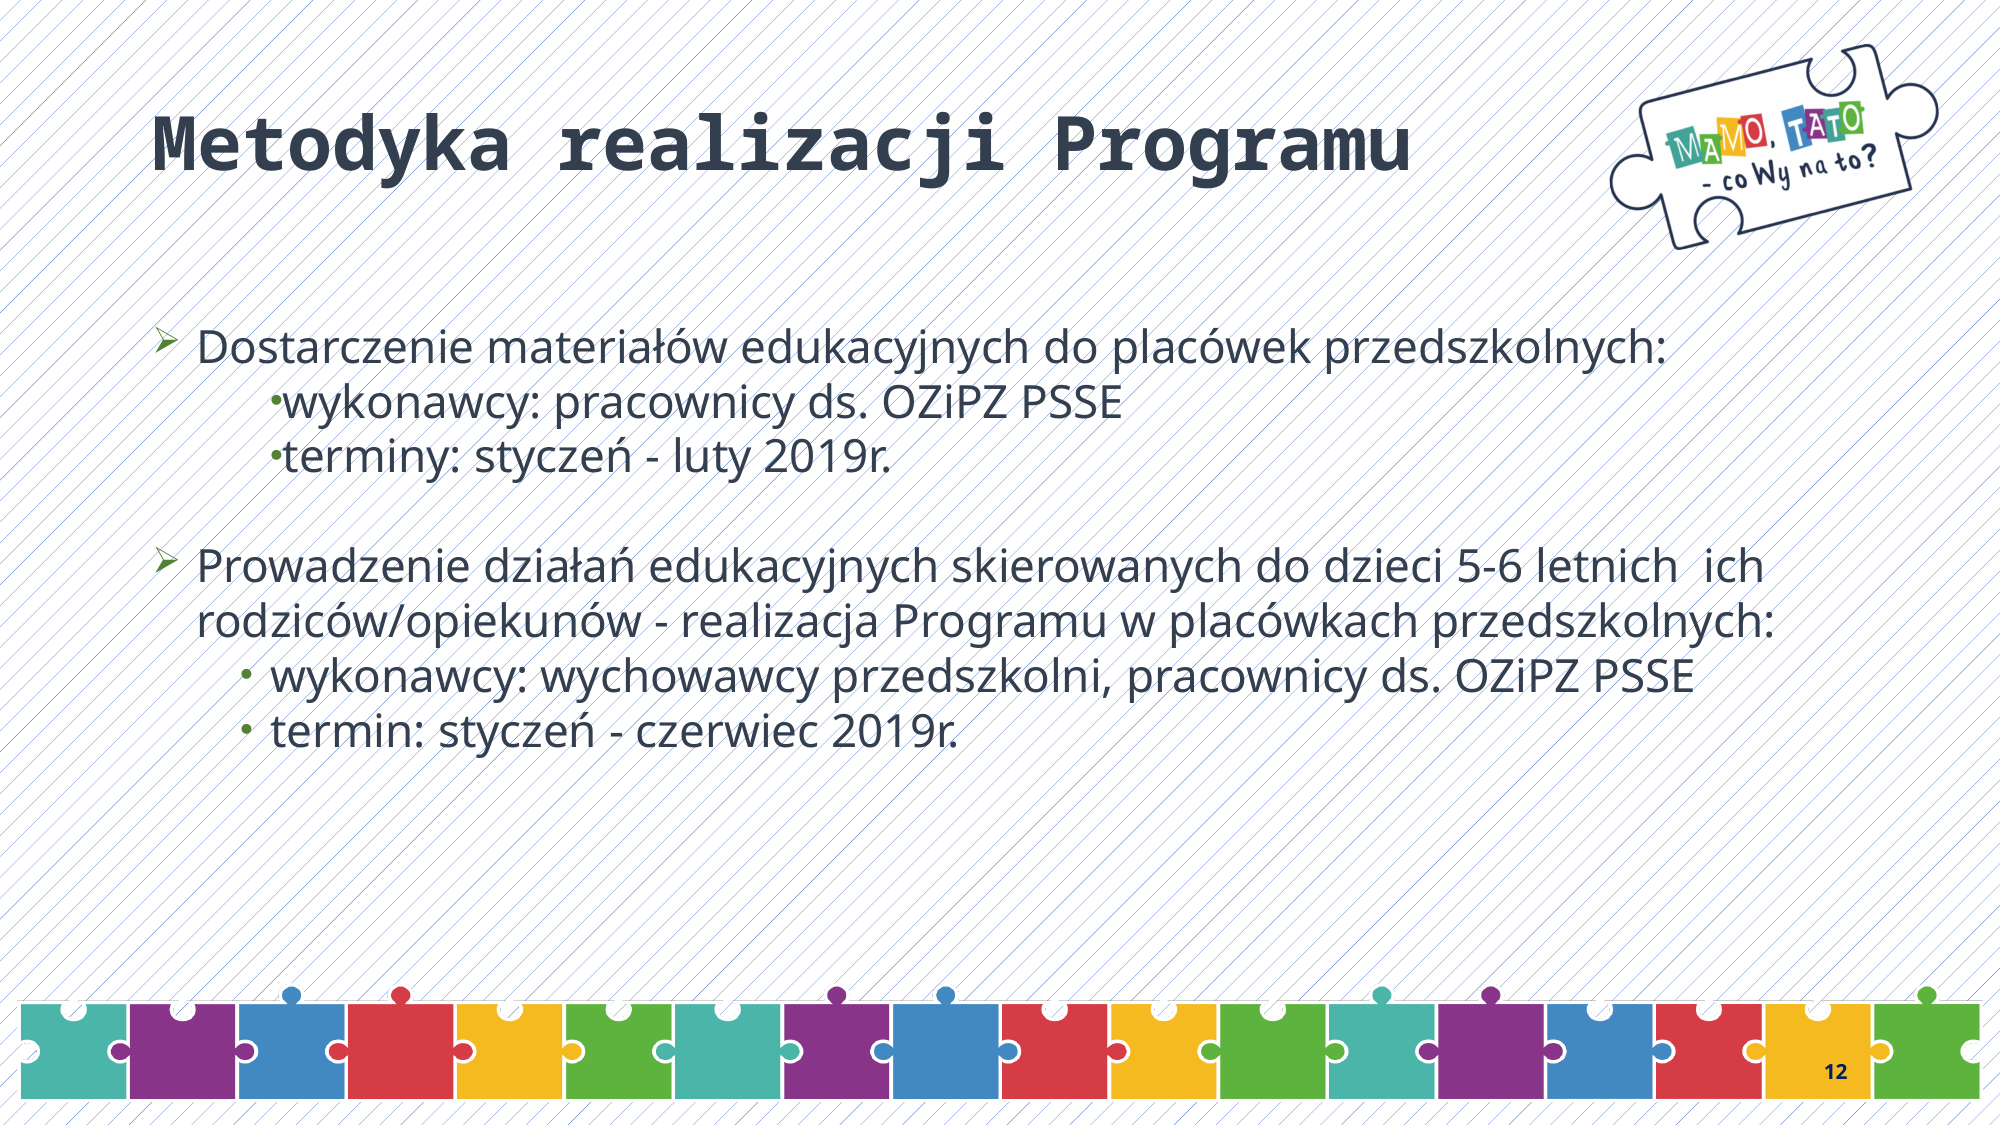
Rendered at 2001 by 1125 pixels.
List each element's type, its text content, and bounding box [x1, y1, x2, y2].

slide_number 12 [1412, 1042, 1863, 1103]
picture [1618, 234, 1775, 259]
picture [17, 983, 1983, 1102]
title Metodyka realizacji Programu [137, 59, 1863, 234]
picture [1777, 35, 1953, 221]
list Dostarczenie materiałów edukacyjnych do placówek przedszkolnych: wykonawcy: pracownicy ds. OZiPZ PSSE terminy: styczeń - luty 2019r. Prowadzenie działań edukacyjnych skierowanych do dzieci 5-6 letnich ich rodziców/opiekunów - realizacja Programu w placówkach przedszkolnych: wykonawcy: wychowawcy przedszkolni, pracownicy ds. OZiPZ PSSE termin: styczeń - czerwiec 2019r. [137, 309, 1863, 844]
